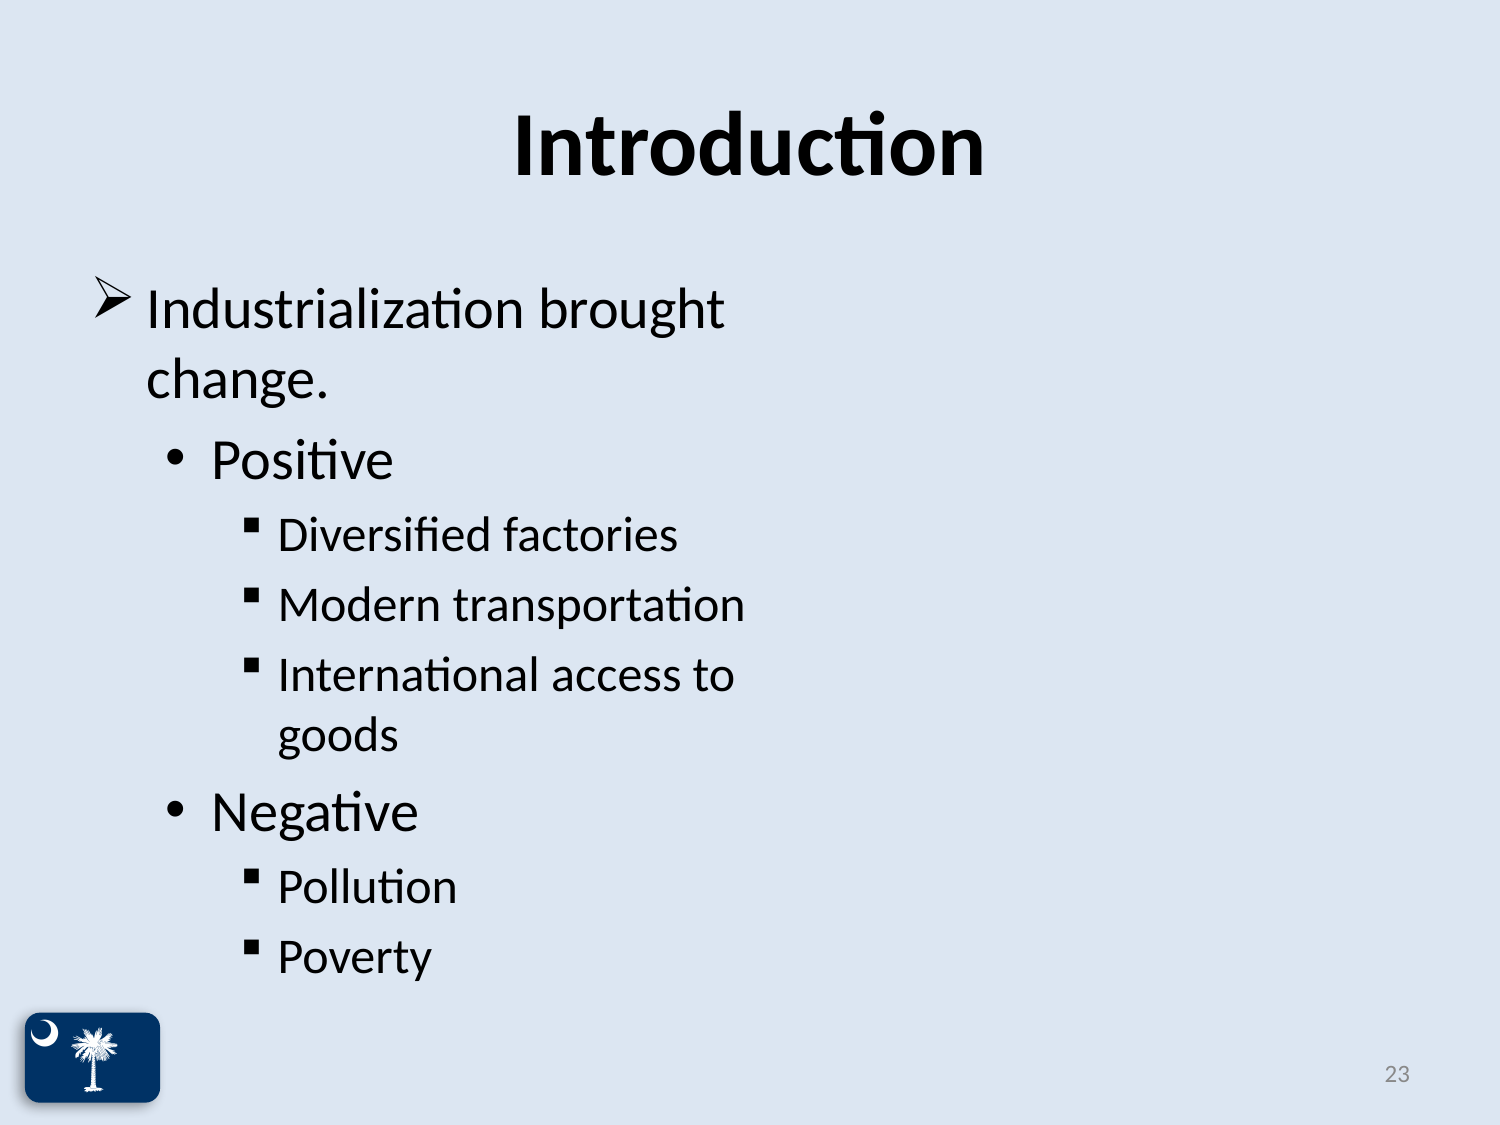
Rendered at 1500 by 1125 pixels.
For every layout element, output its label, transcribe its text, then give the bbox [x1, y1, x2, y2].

title Introduction [75, 45, 1425, 233]
list Industrialization brought change. Positive Diversified factories Modern transportation International access to goods Negative Pollution Poverty [75, 262, 763, 1005]
slide_number 23 [1074, 1042, 1425, 1103]
picture [24, 1012, 161, 1103]
